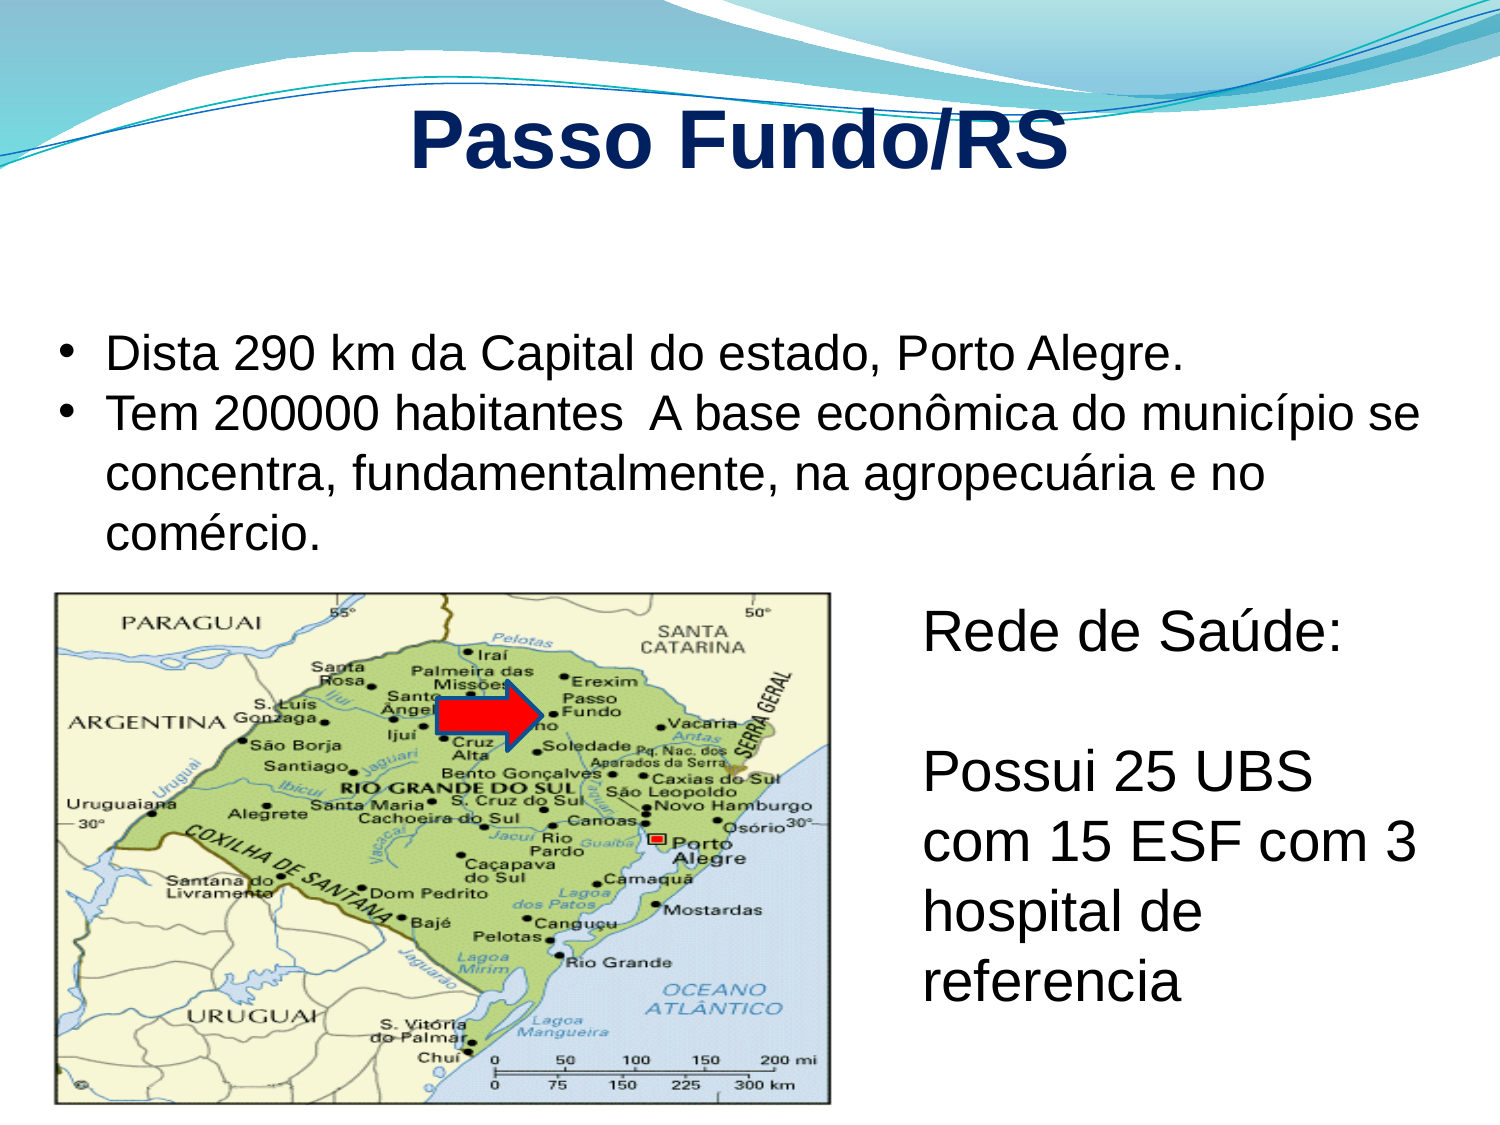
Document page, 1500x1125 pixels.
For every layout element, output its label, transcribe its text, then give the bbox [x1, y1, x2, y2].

text_box Discussão [845, 587, 851, 628]
text_box Passo Fundo/RS Dista 290 km da Capital do estado, Porto Alegre. Tem 200000 habitantes A base econômica do município se concentra, fundamentalmente, na agropecuária e no comércio. [43, 78, 1459, 628]
picture [43, 585, 845, 1114]
text_box Rede de Saúde: Possui 25 UBS com 15 ESF com 3 hospital de referencia [907, 585, 1439, 1066]
